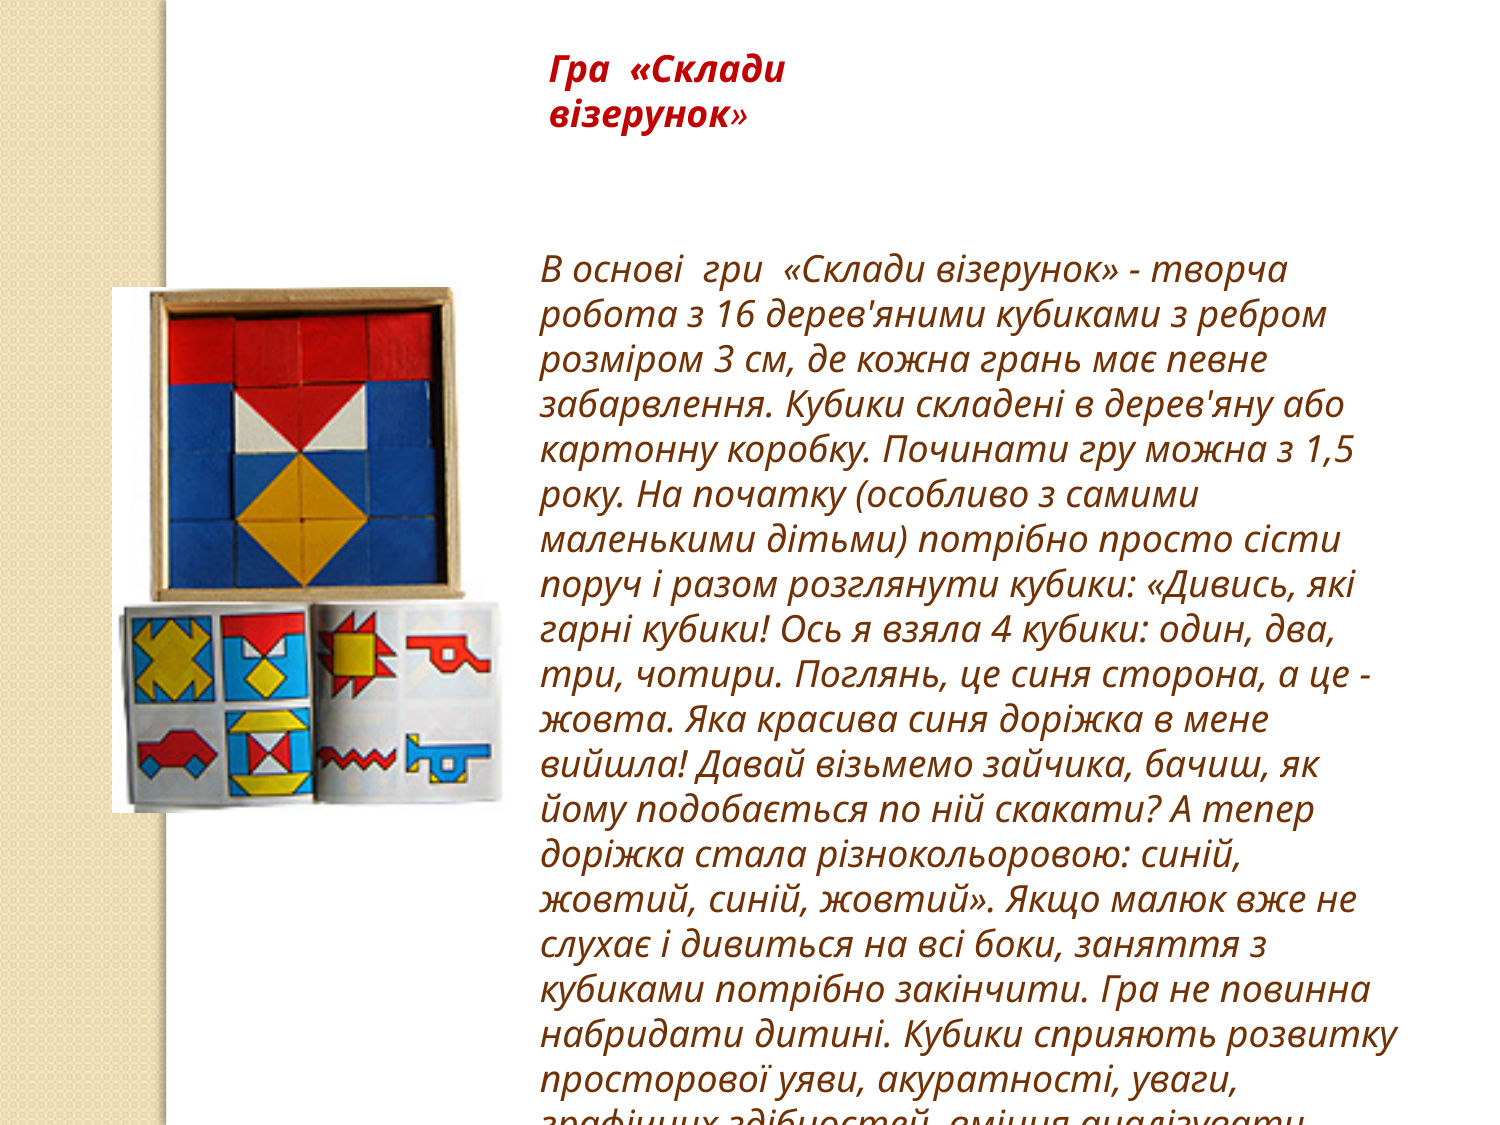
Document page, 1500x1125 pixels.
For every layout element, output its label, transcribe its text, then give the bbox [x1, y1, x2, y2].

picture [112, 287, 513, 813]
text_box Гра «Склади візерунок» [534, 37, 966, 143]
text_box В основі гри «Склади візерунок» - творча робота з 16 дерев'яними кубиками з ребром розміром 3 см, де кожна грань має певне забарвлення. Кубики складені в дерев'яну або картонну коробку. Починати гру можна з 1,5 року. На початку (особливо з самими маленькими дітьми) потрібно просто сісти поруч і разом розглянути кубики: «Дивись, які гарні кубики! Ось я взяла 4 кубики: один, два, три, чотири. Поглянь, це синя сторона, а це - жовта. Яка красива синя доріжка в мене вийшла! Давай візьмемо зайчика, бачиш, як йому подобається по ній скакати? А тепер доріжка стала різнокольоровою: синій, жовтий, синій, жовтий». Якщо малюк вже не слухає і дивиться на всі боки, заняття з кубиками потрібно закінчити. Гра не повинна набридати дитині. Кубики сприяють розвитку просторової уяви, акуратності, уваги, графічних здібностей, вміння аналізувати, синтезувати і комбінувати. [524, 237, 1413, 1125]
